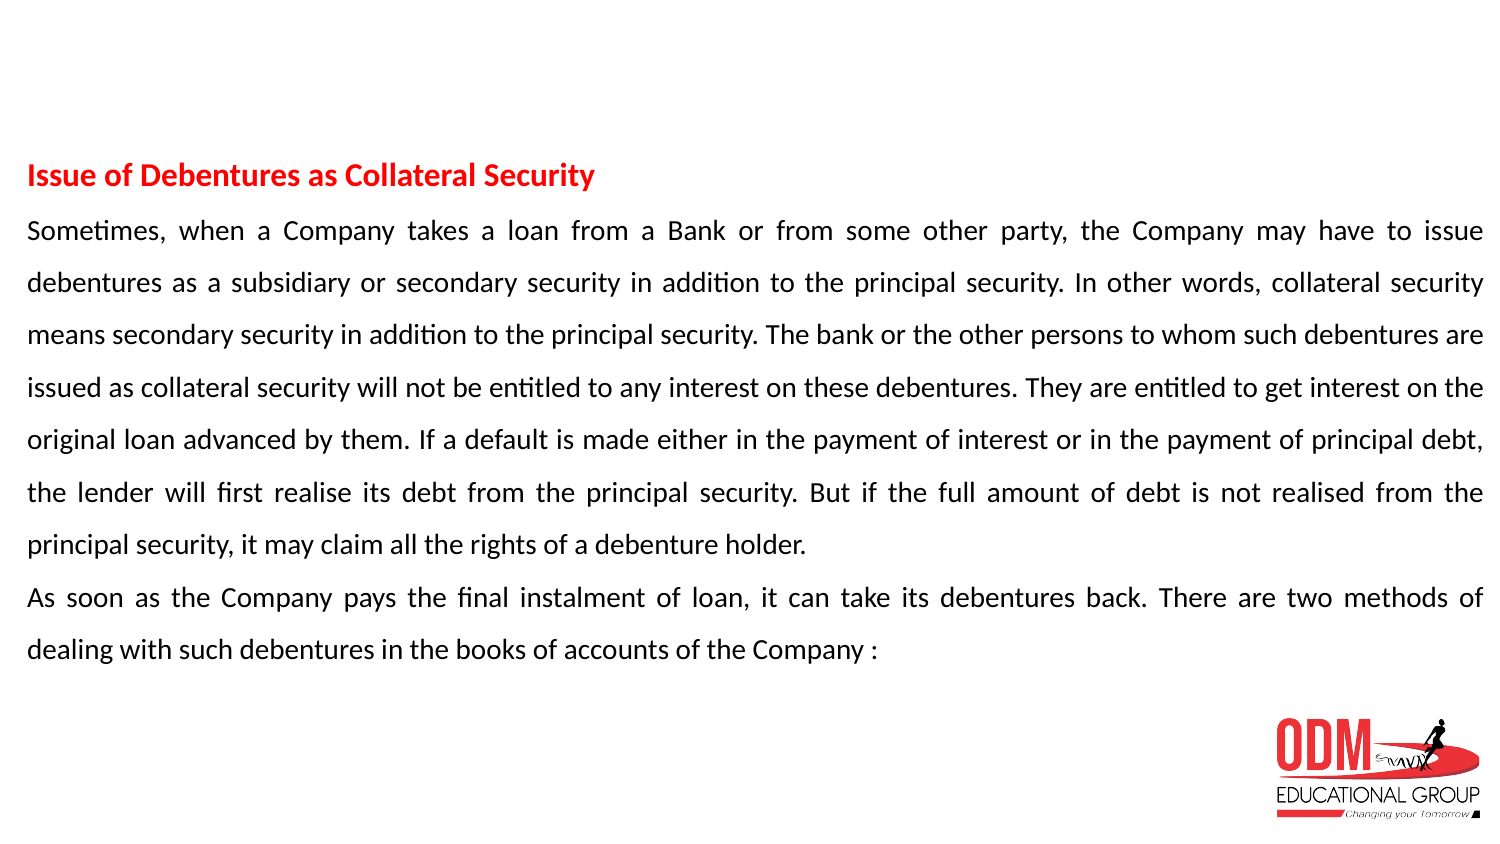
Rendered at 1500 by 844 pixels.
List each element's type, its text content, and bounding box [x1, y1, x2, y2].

picture [1277, 718, 1480, 819]
text_box Issue of Debentures as Collateral Security Sometimes, when a Company takes a loan from a Bank or from some other party, the Company may have to issue debentures as a subsidiary or secondary security in addition to the principal security. In other words, collateral security means secondary security in addition to the principal security. The bank or the other persons to whom such debentures are issued as collateral security will not be entitled to any interest on these debentures. They are entitled to get interest on the original loan advanced by them. If a default is made either in the payment of interest or in the payment of principal debt, the lender will first realise its debt from the principal security. But if the full amount of debt is not realised from the principal security, it may claim all the rights of a debenture holder. As soon as the Company pays the final instalment of loan, it can take its debentures back. There are two methods of dealing with such debentures in the books of accounts of the Company : [12, 146, 1500, 778]
